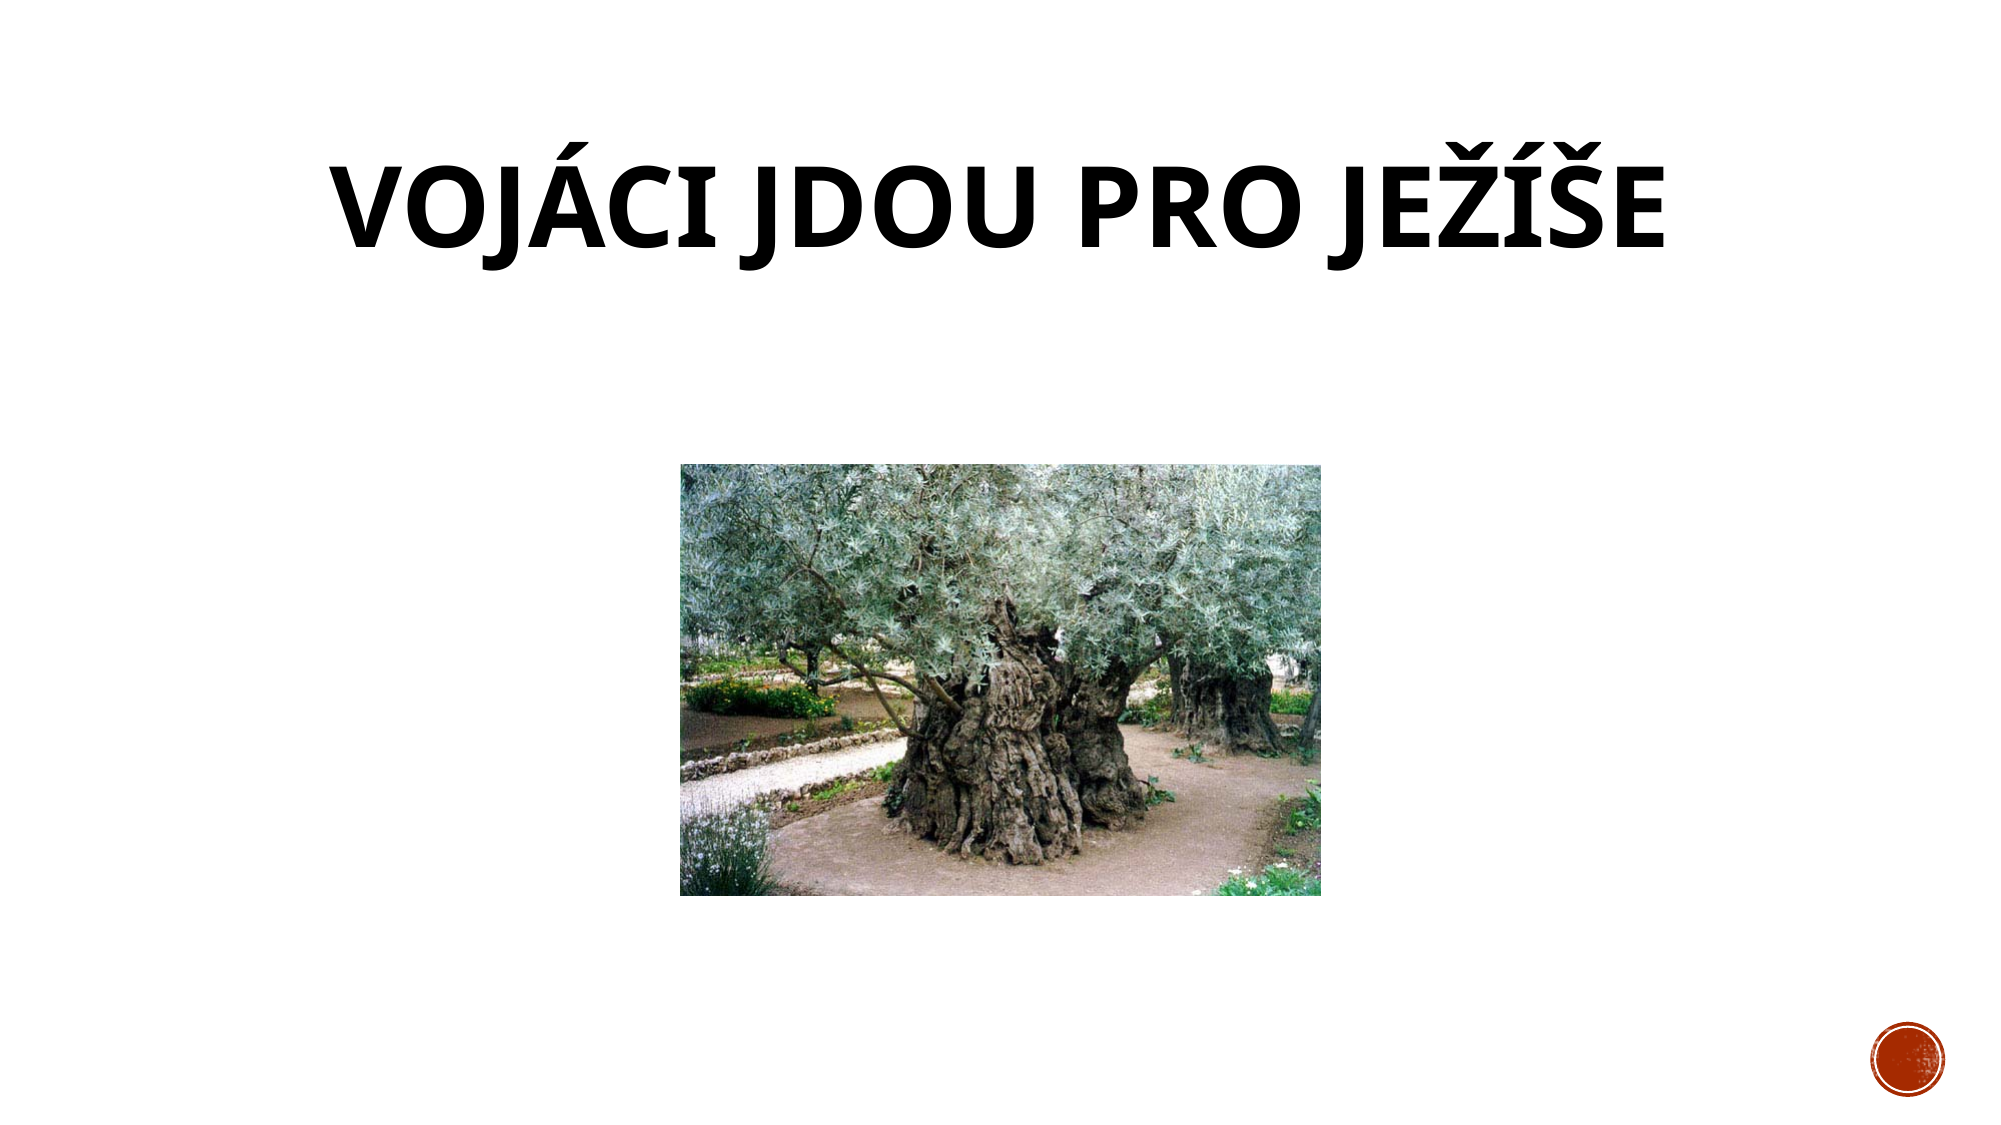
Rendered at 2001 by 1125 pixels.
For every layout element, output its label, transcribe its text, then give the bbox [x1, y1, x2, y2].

title VOJÁCI JDOU PRO JEŽÍŠE [175, 79, 1826, 344]
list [682, 467, 1320, 895]
